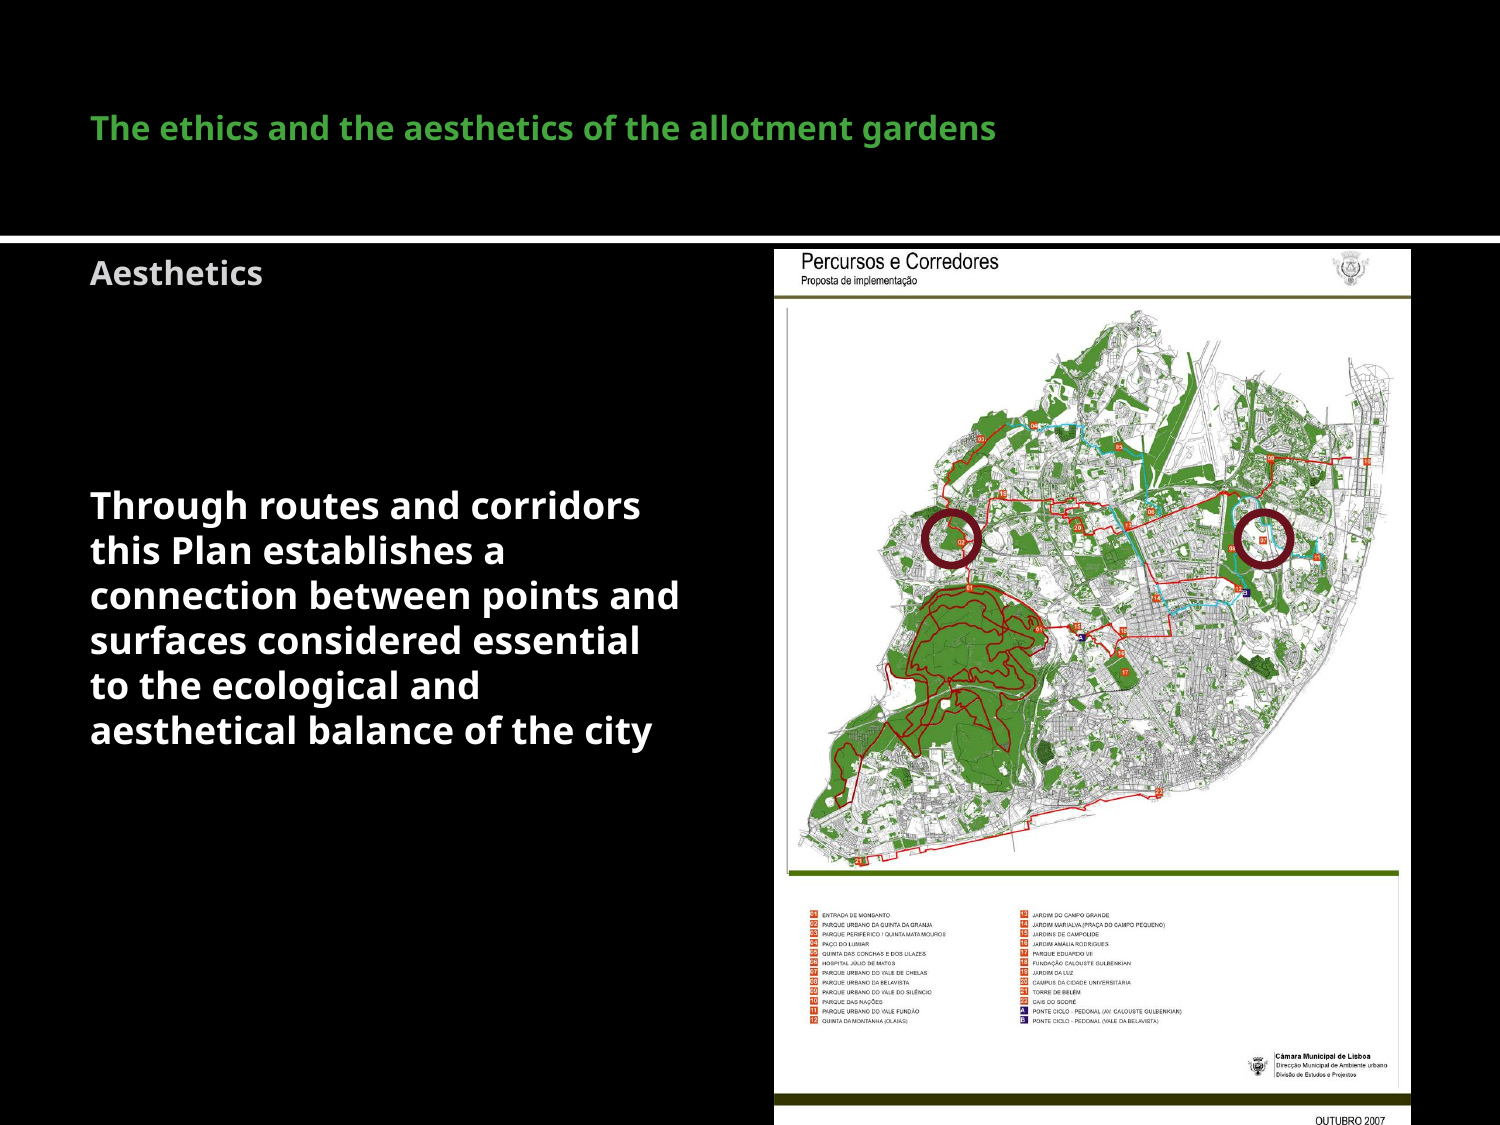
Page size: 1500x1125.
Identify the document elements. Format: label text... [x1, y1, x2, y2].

text_box Aesthetics [74, 244, 1063, 300]
title The ethics and the aesthetics of the allotment gardens [75, 24, 1425, 231]
text_box Through routes and corridors this Plan establishes a connection between points and surfaces considered essential to the ecological and aesthetical balance of the city [75, 474, 700, 760]
picture [774, 249, 1411, 1125]
